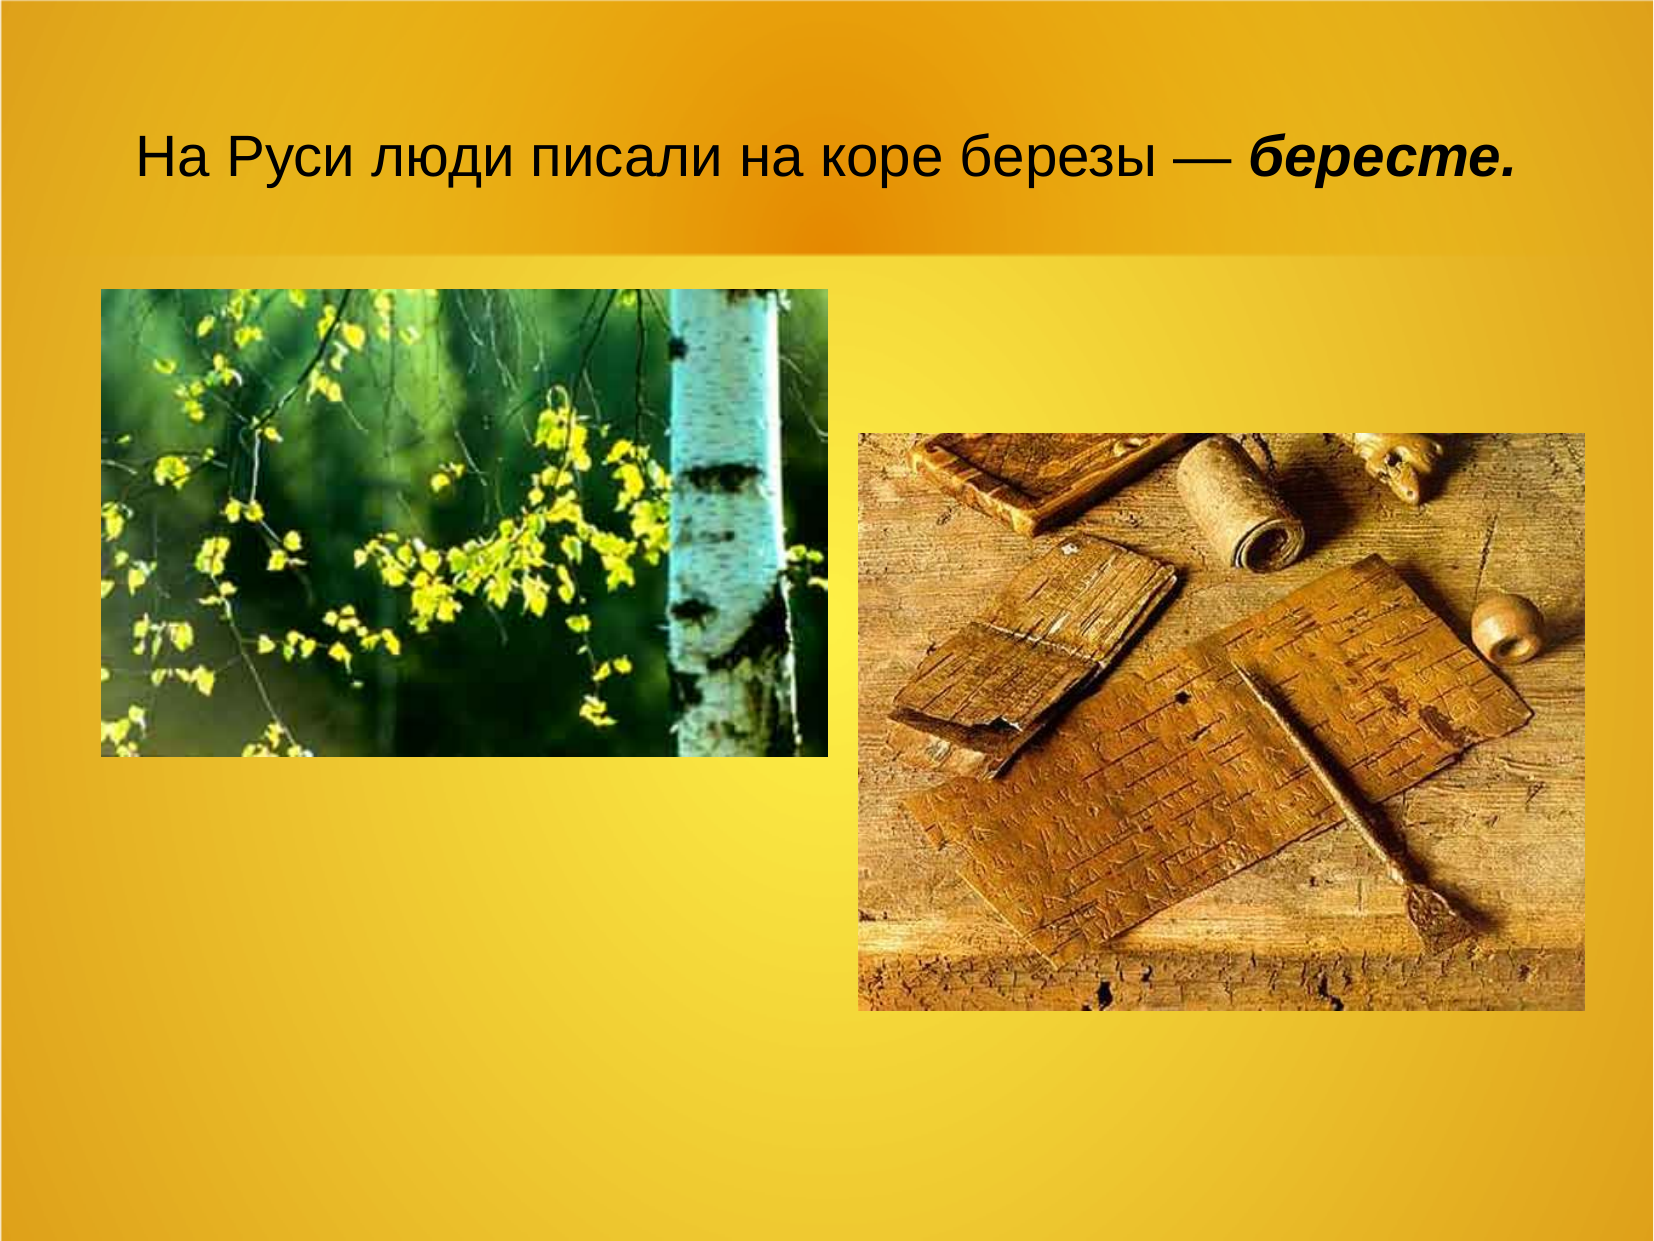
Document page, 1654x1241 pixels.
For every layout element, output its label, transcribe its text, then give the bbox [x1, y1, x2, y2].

text_box На Руси люди писали на коре березы — бересте. [82, 49, 1571, 257]
picture [0, 0, 1654, 1241]
